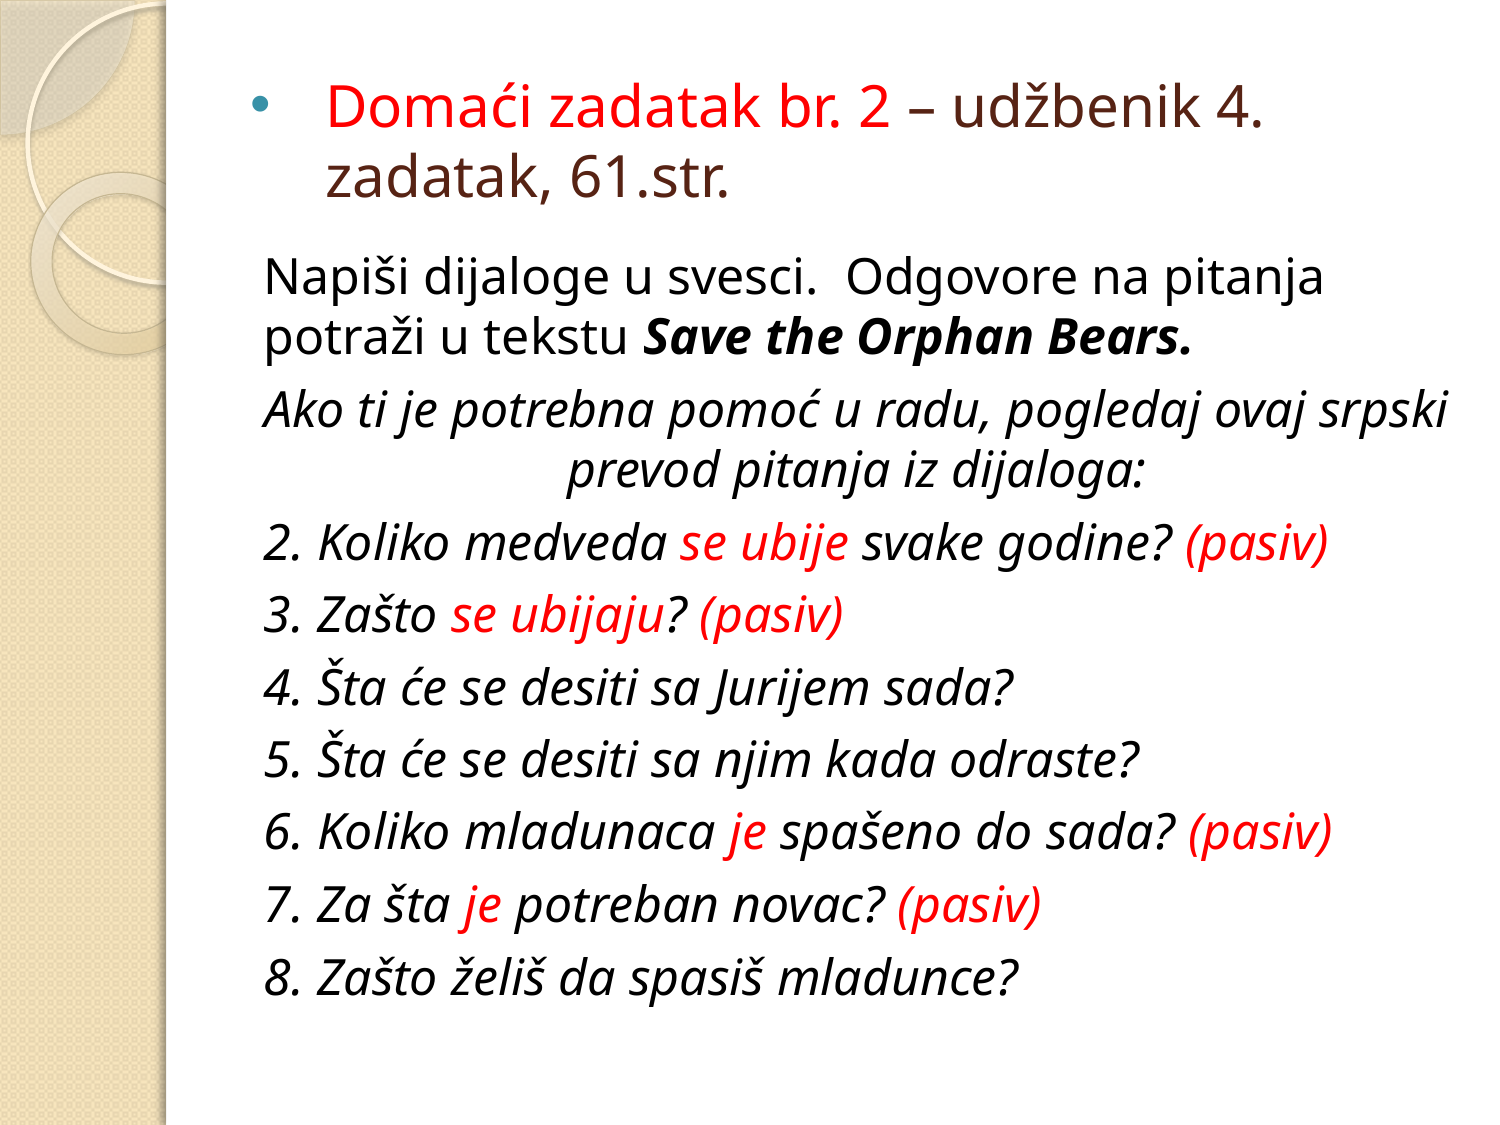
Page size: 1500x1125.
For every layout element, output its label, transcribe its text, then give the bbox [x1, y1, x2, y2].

title Domaći zadatak br. 2 – udžbenik 4. zadatak, 61.str. [235, 45, 1466, 233]
list Napiši dijaloge u svesci. Odgovore na pitanja potraži u tekstu Save the Orphan Bears. Ako ti je potrebna pomoć u radu, pogledaj ovaj srpski prevod pitanja iz dijaloga: 2. Koliko medveda se ubije svake godine? (pasiv) 3. Zašto se ubijaju? (pasiv) 4. Šta će se desiti sa Jurijem sada? 5. Šta će se desiti sa njim kada odraste? 6. Koliko mladunaca je spašeno do sada? (pasiv) 7. Za šta je potreban novac? (pasiv) 8. Zašto želiš da spasiš mladunce? [235, 237, 1466, 1025]
